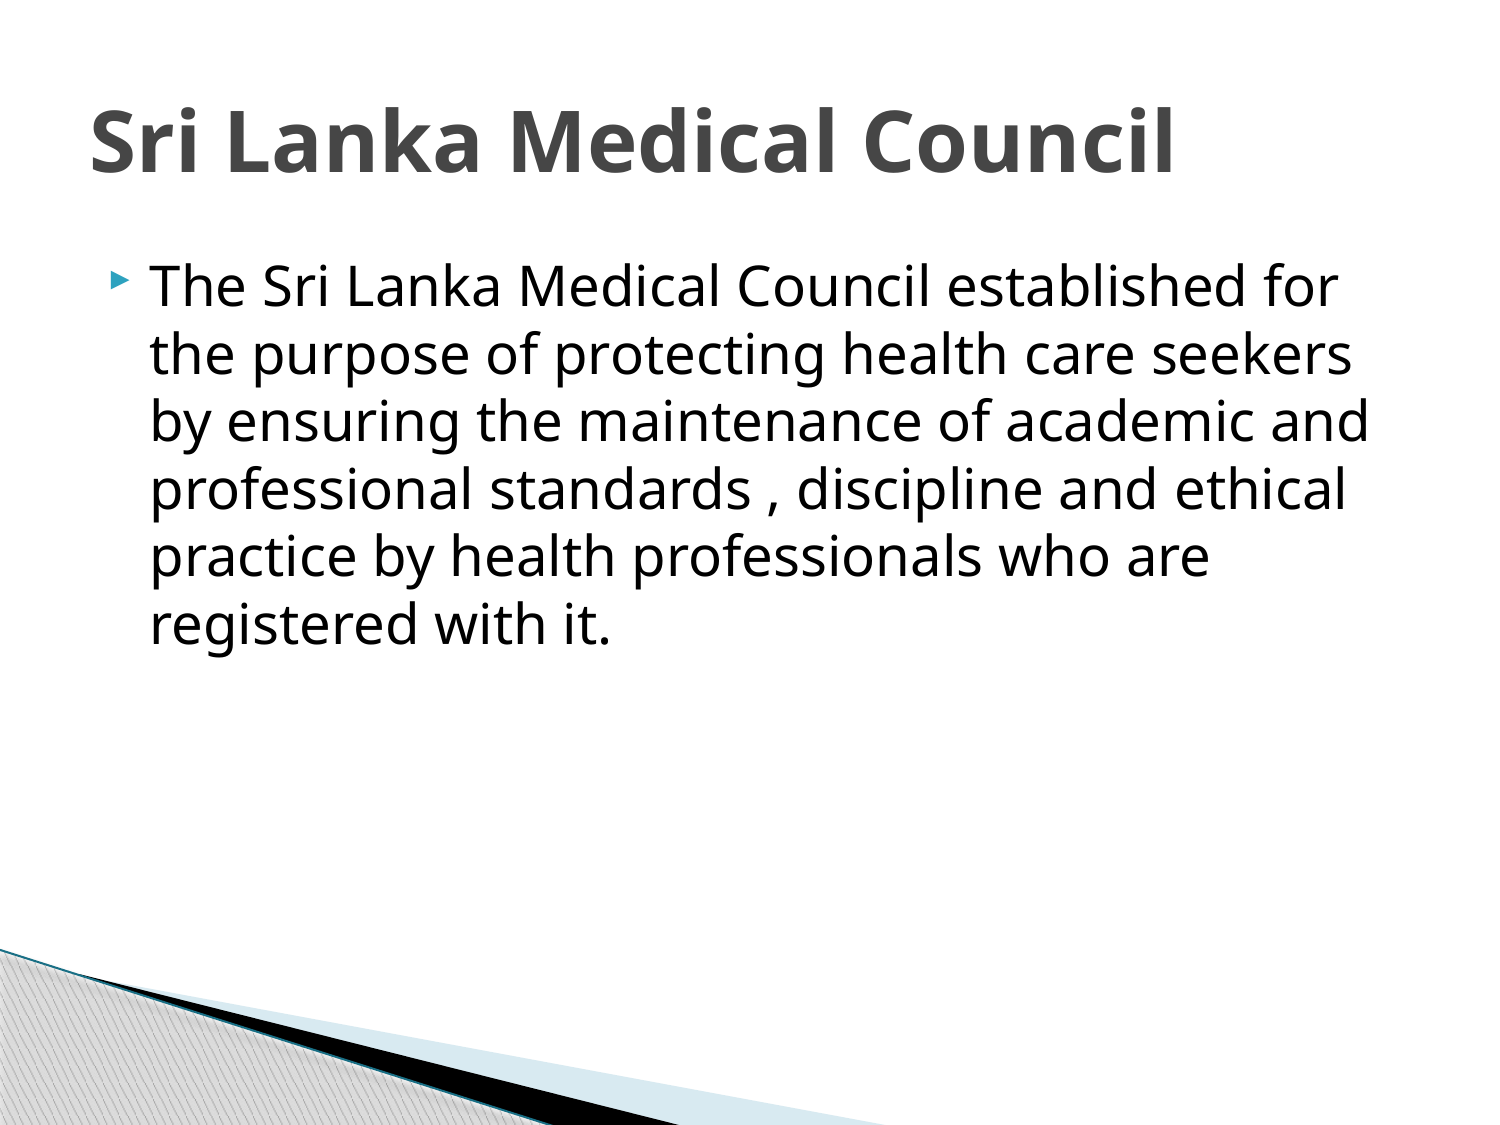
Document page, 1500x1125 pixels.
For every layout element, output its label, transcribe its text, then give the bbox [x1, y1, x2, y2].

list The Sri Lanka Medical Council established for the purpose of protecting health care seekers by ensuring the maintenance of academic and professional standards , discipline and ethical practice by health professionals who are registered with it. [75, 243, 1425, 986]
title Sri Lanka Medical Council [75, 45, 1425, 233]
